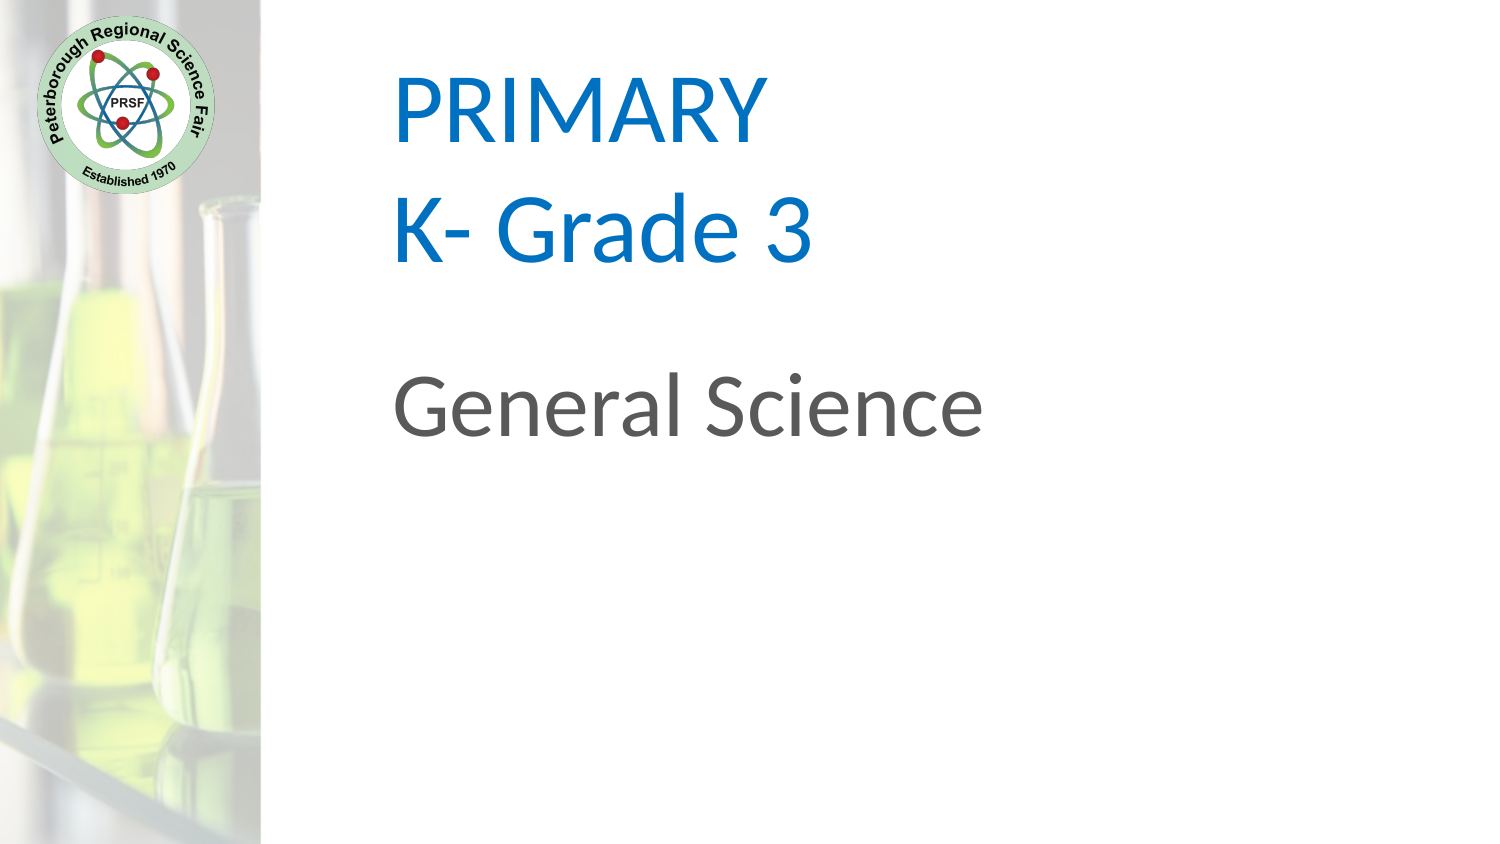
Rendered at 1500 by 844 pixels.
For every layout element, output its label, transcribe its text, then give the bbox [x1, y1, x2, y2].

list General Science [377, 337, 1053, 455]
picture [37, 16, 215, 194]
title PRIMARY K- Grade 3 [377, 52, 1173, 273]
